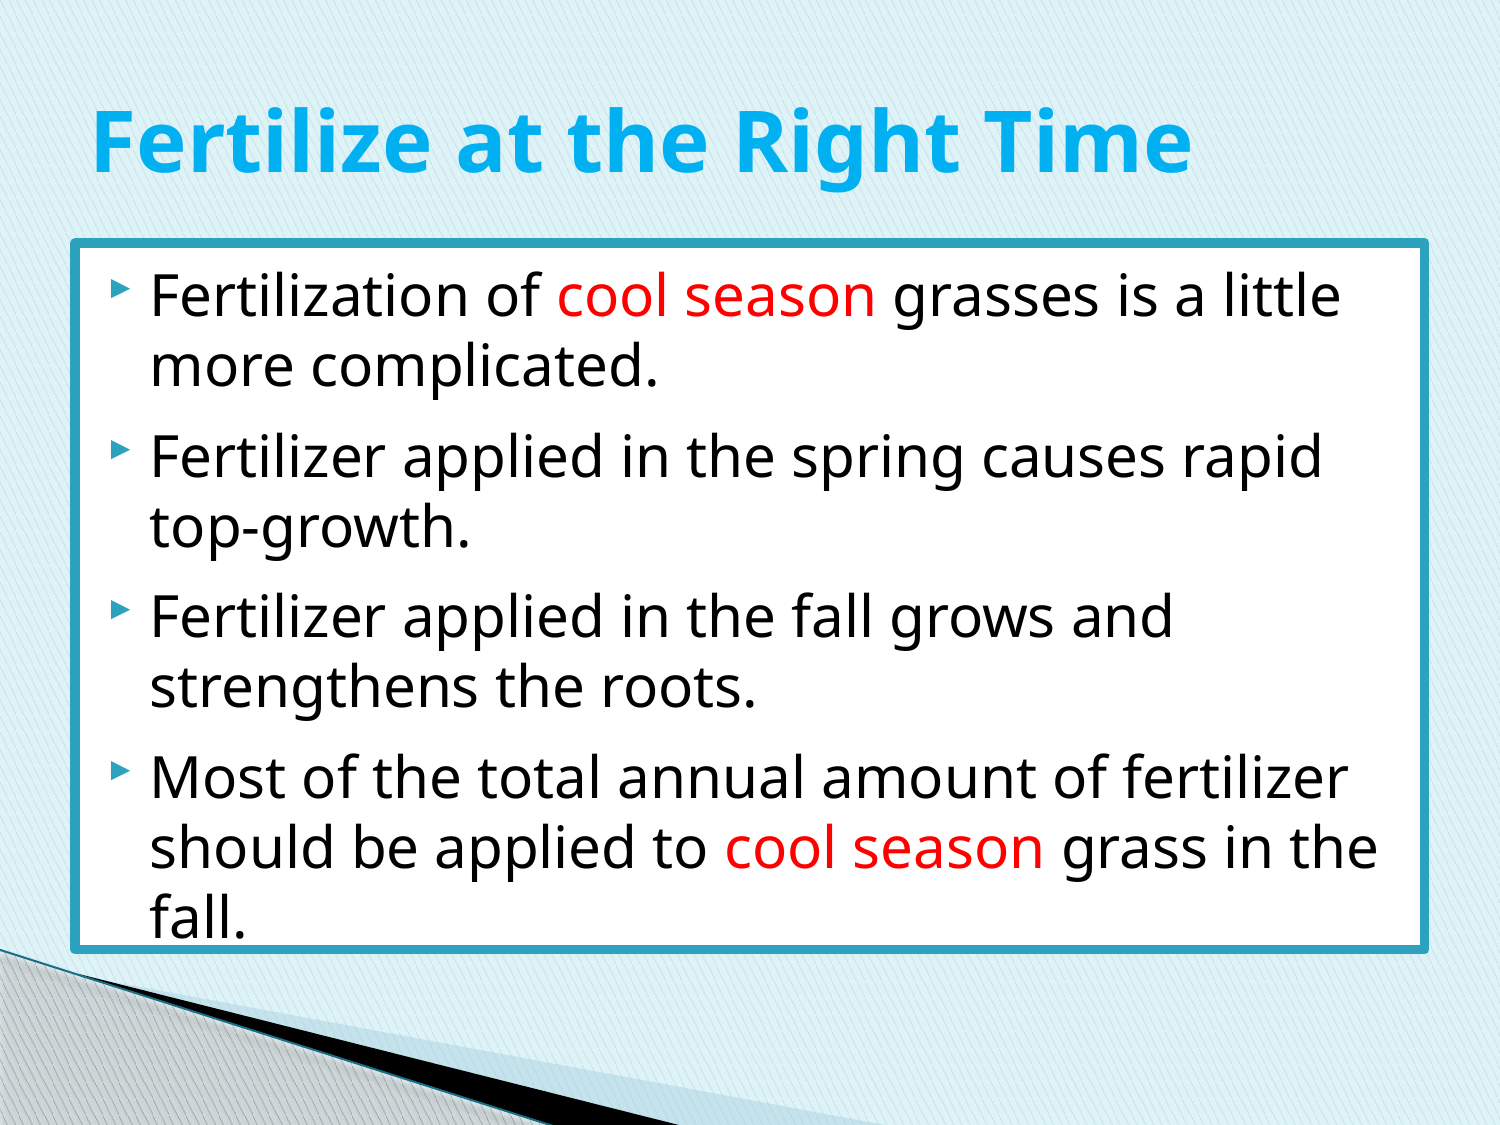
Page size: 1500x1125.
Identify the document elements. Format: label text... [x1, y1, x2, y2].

title Fertilize at the Right Time [75, 45, 1425, 233]
list Fertilization of cool season grasses is a little more complicated. Fertilizer applied in the spring causes rapid top-growth. Fertilizer applied in the fall grows and strengthens the roots. Most of the total annual amount of fertilizer should be applied to cool season grass in the fall. [70, 238, 1429, 954]
